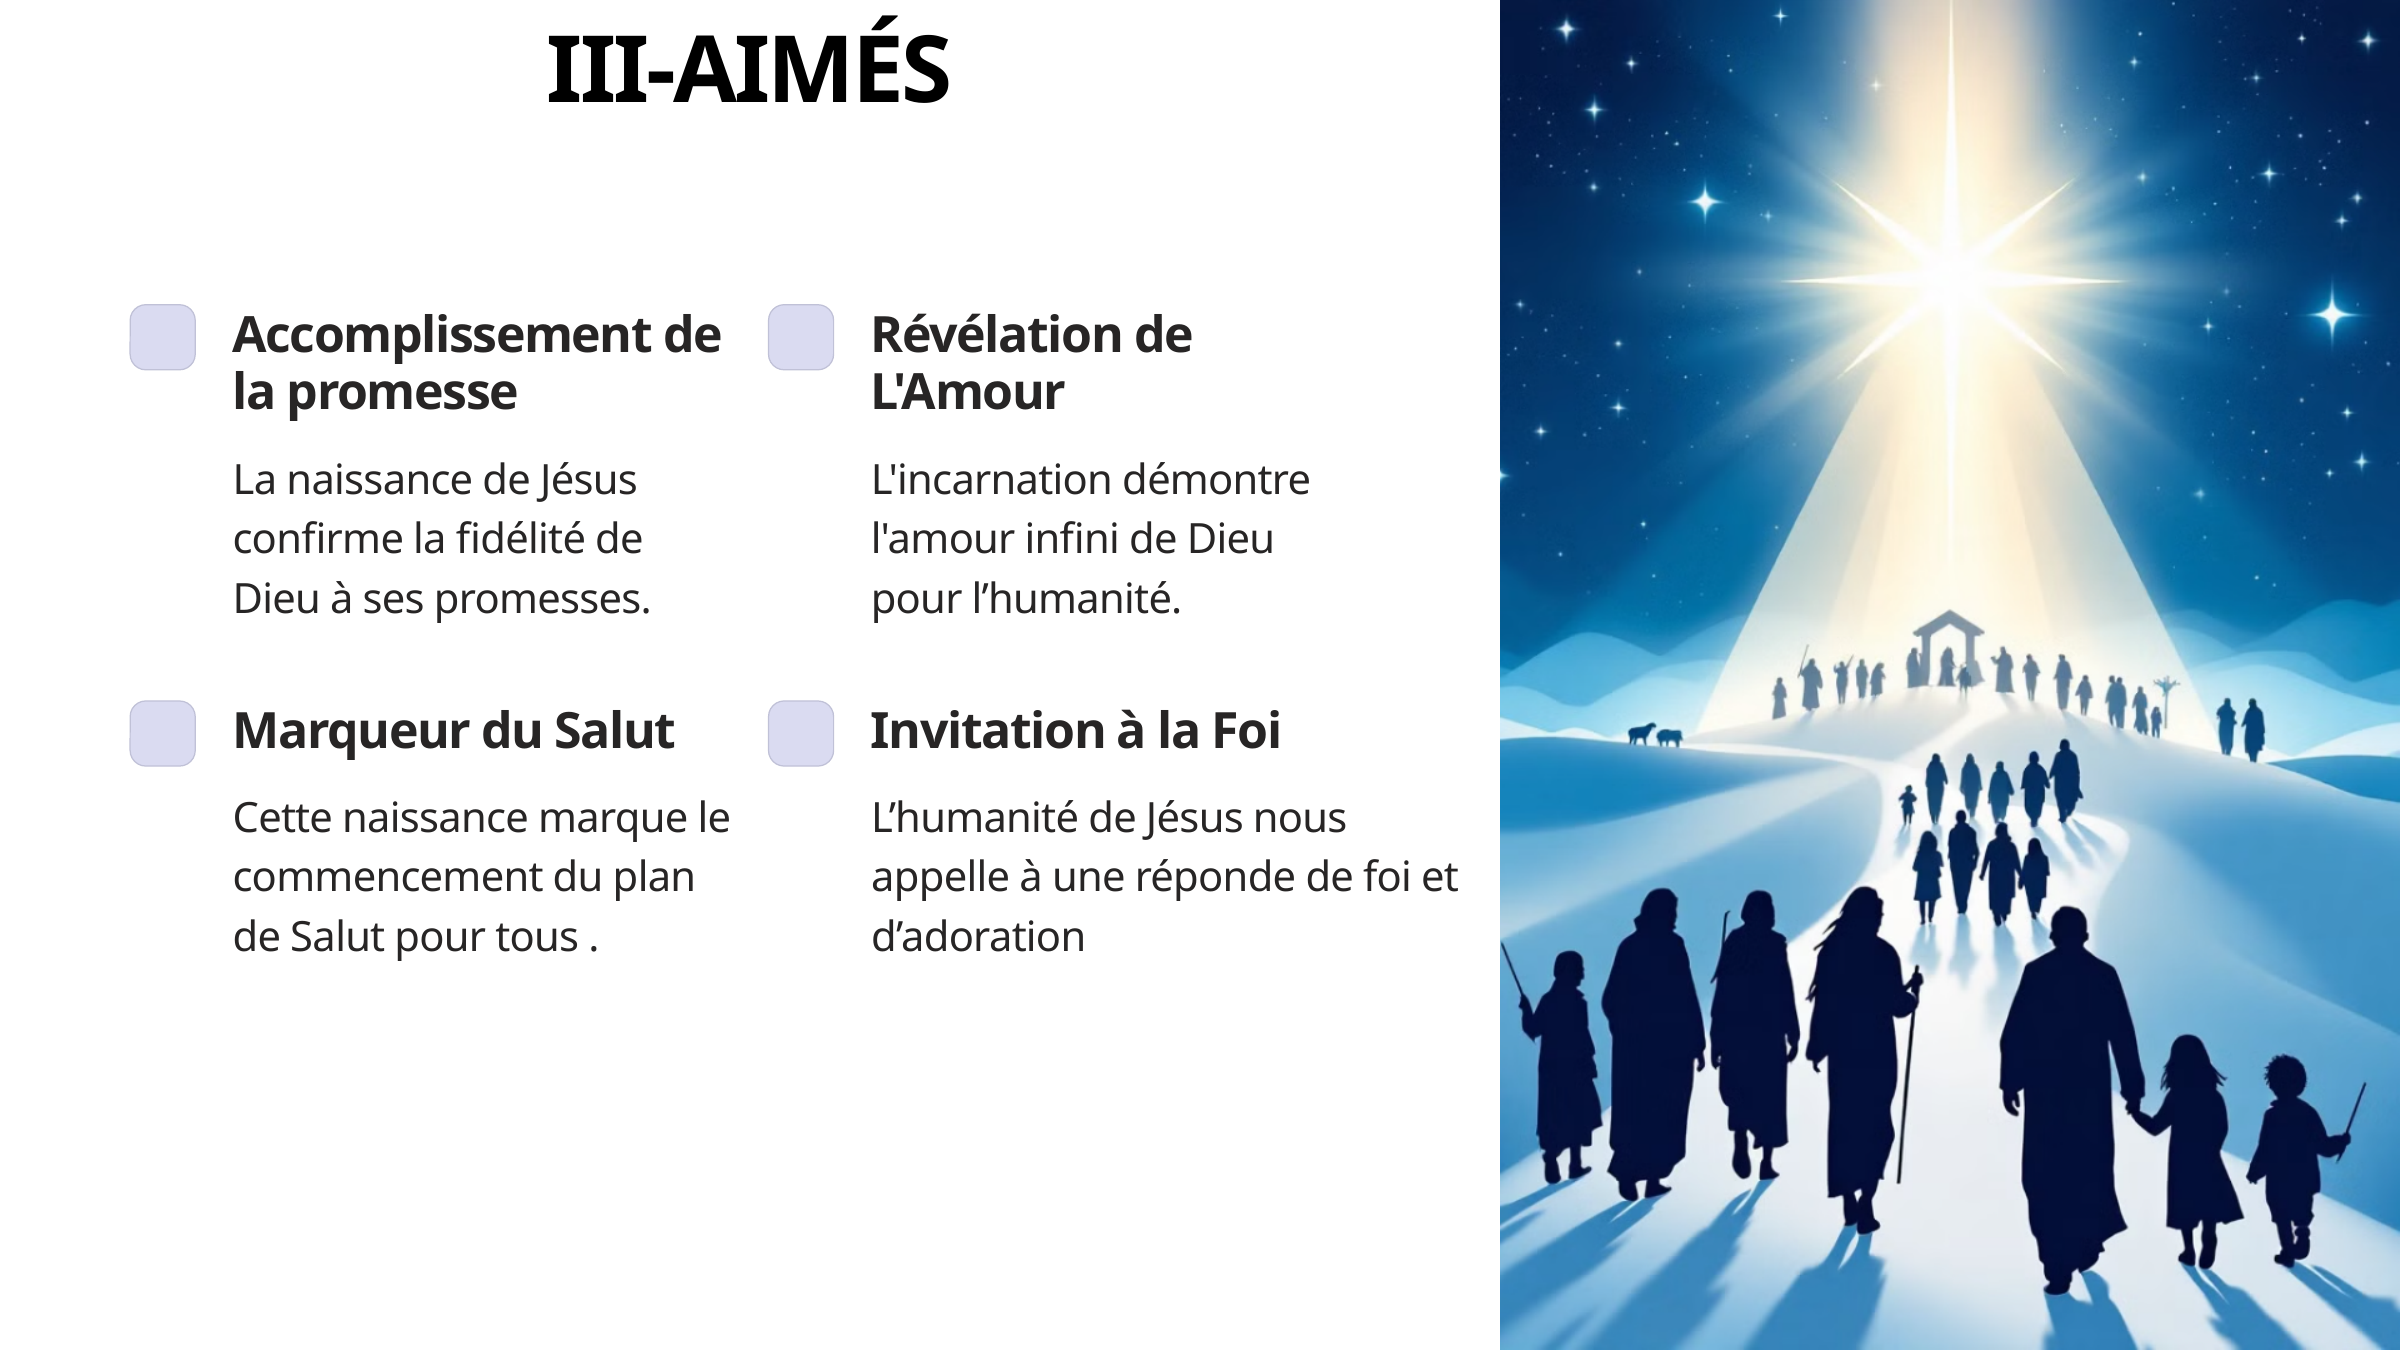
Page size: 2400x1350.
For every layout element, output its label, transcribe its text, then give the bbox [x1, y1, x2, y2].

text_box III-AIMÉS [0, 5, 1499, 184]
text_box Accomplissement de la promesse [232, 304, 732, 422]
text_box La naissance de Jésus confirme la fidélité de Dieu à ses promesses. [232, 443, 732, 622]
text_box [768, 700, 834, 767]
text_box [768, 304, 834, 370]
text_box [130, 700, 196, 767]
picture [1499, 0, 2400, 1350]
text_box Marqueur du Salut [232, 701, 732, 781]
text_box Révélation de L'Amour [870, 304, 1370, 422]
text_box Invitation à la Foi [870, 700, 1336, 760]
text_box [130, 304, 196, 370]
text_box L'incarnation démontre l'amour infini de Dieu pour l’humanité. [870, 443, 1370, 622]
text_box Cette naissance marque le commencement du plan de Salut pour tous . [232, 781, 732, 960]
text_box L’humanité de Jésus nous appelle à une réponde de foi et d’adoration [870, 781, 1461, 960]
